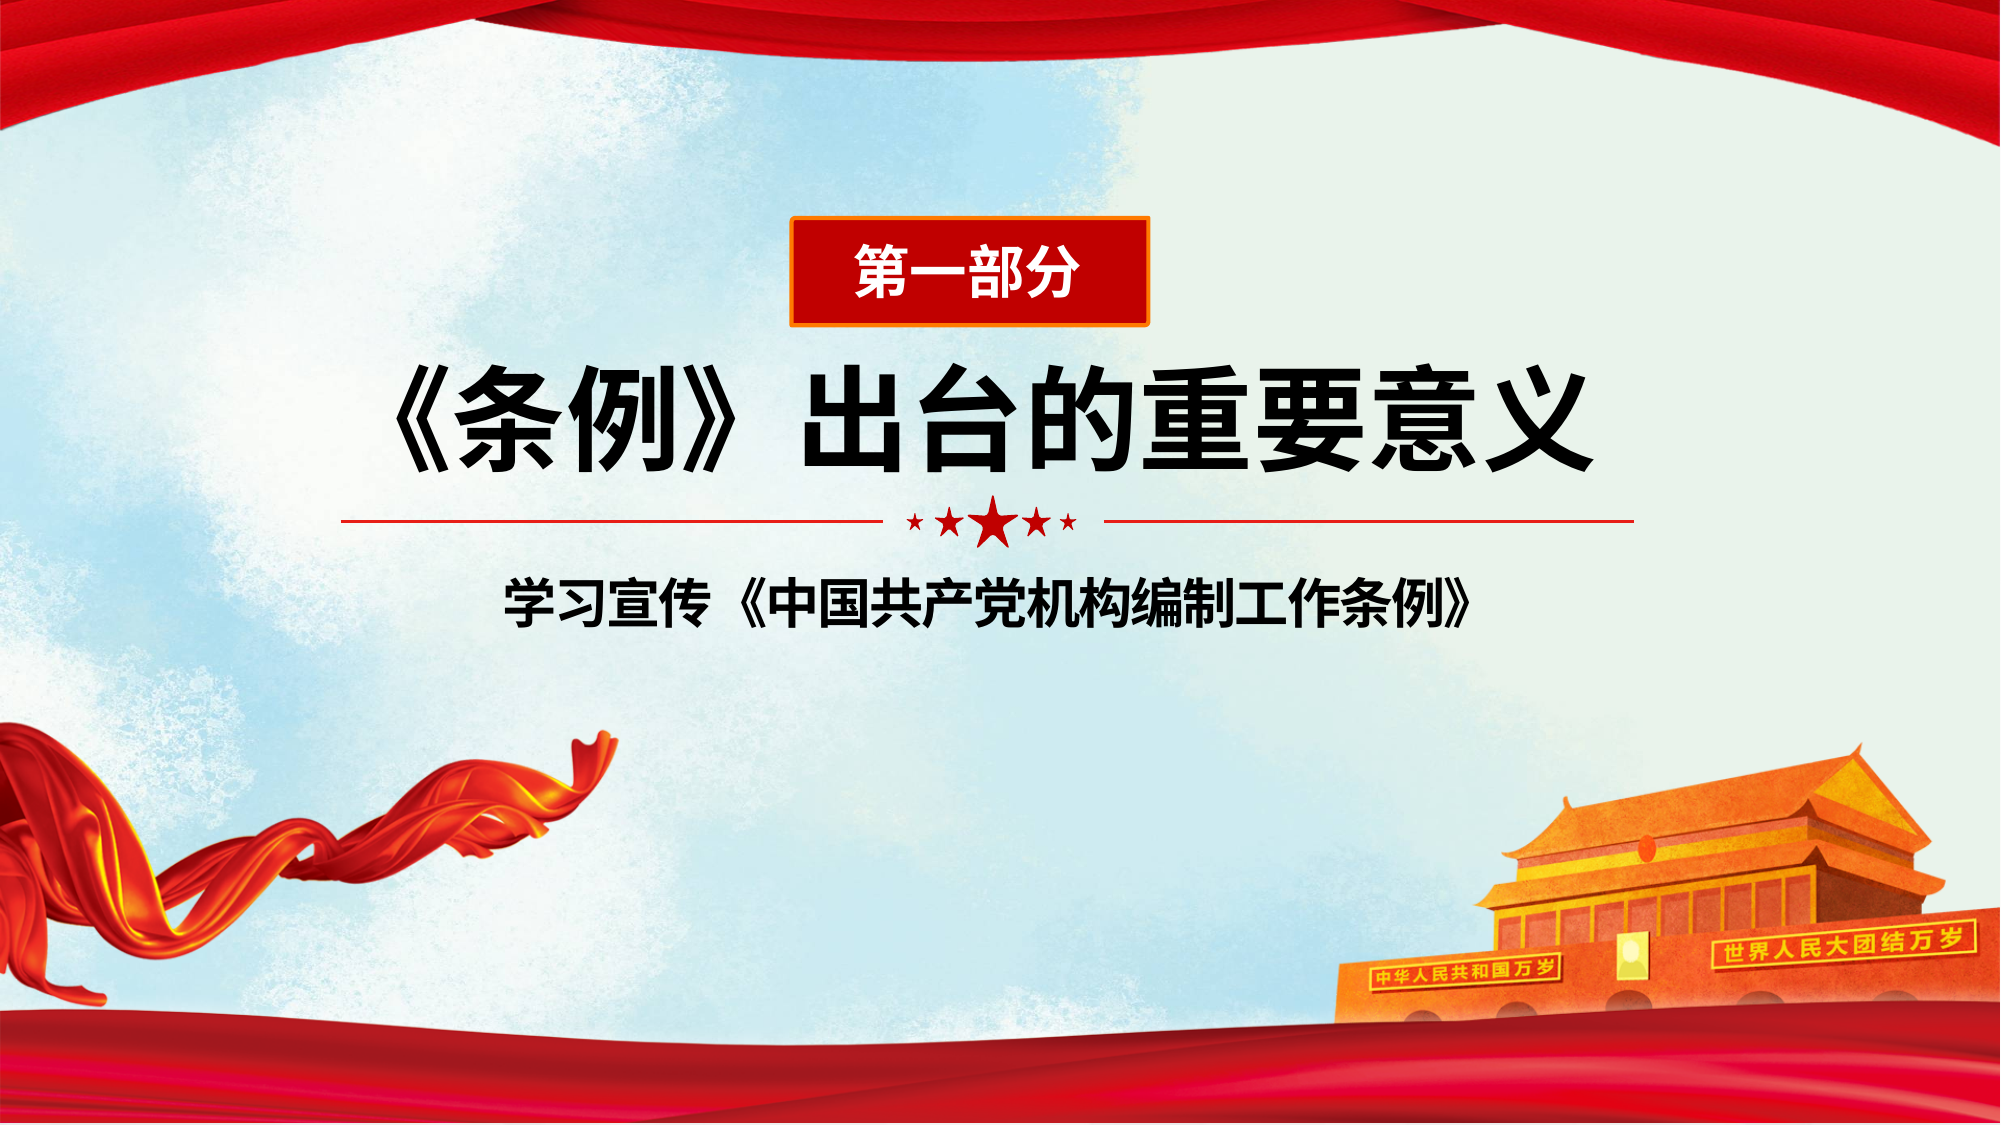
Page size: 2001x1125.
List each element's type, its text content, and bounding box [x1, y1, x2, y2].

picture [0, 0, 2001, 1125]
text_box 学习宣传《中国共产党机构编制工作条例》 [326, 562, 1674, 643]
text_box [731, 217, 1203, 326]
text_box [340, 494, 1634, 549]
text_box 《条例》出台的重要意义 [322, 340, 1612, 493]
